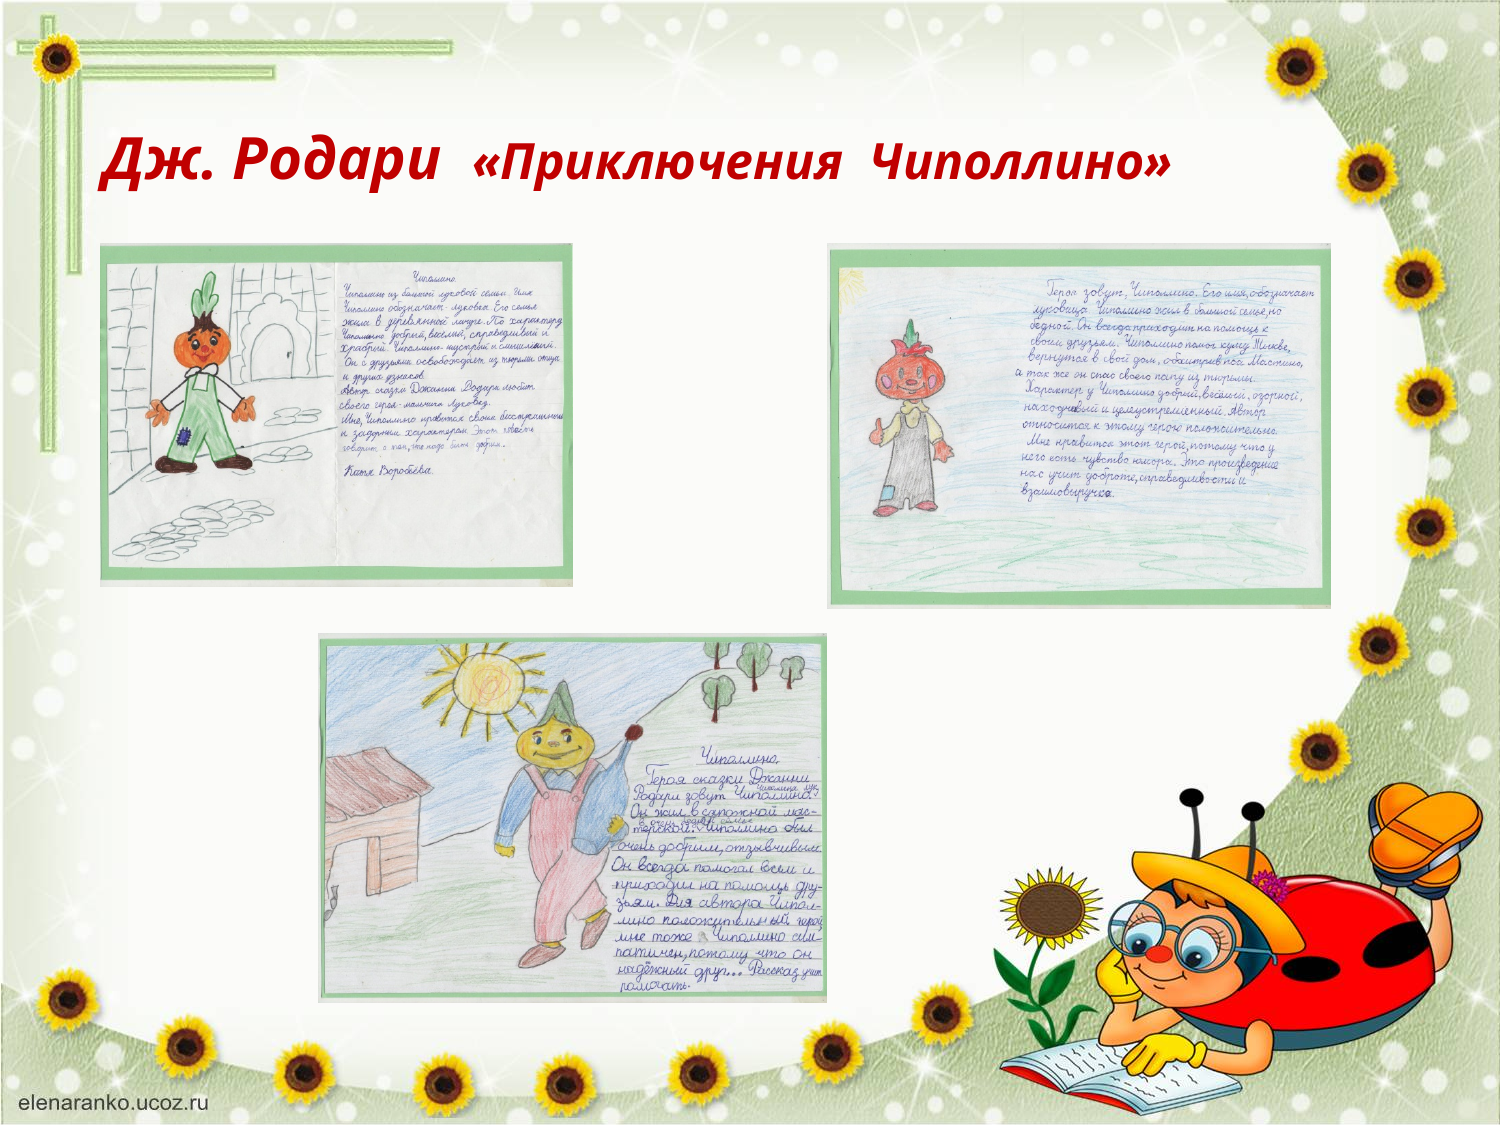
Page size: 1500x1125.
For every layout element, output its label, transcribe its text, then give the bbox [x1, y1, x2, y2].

text_box Дж. Родари «Приключения Чиполлино» [88, 113, 1310, 199]
picture [0, 0, 1500, 1125]
